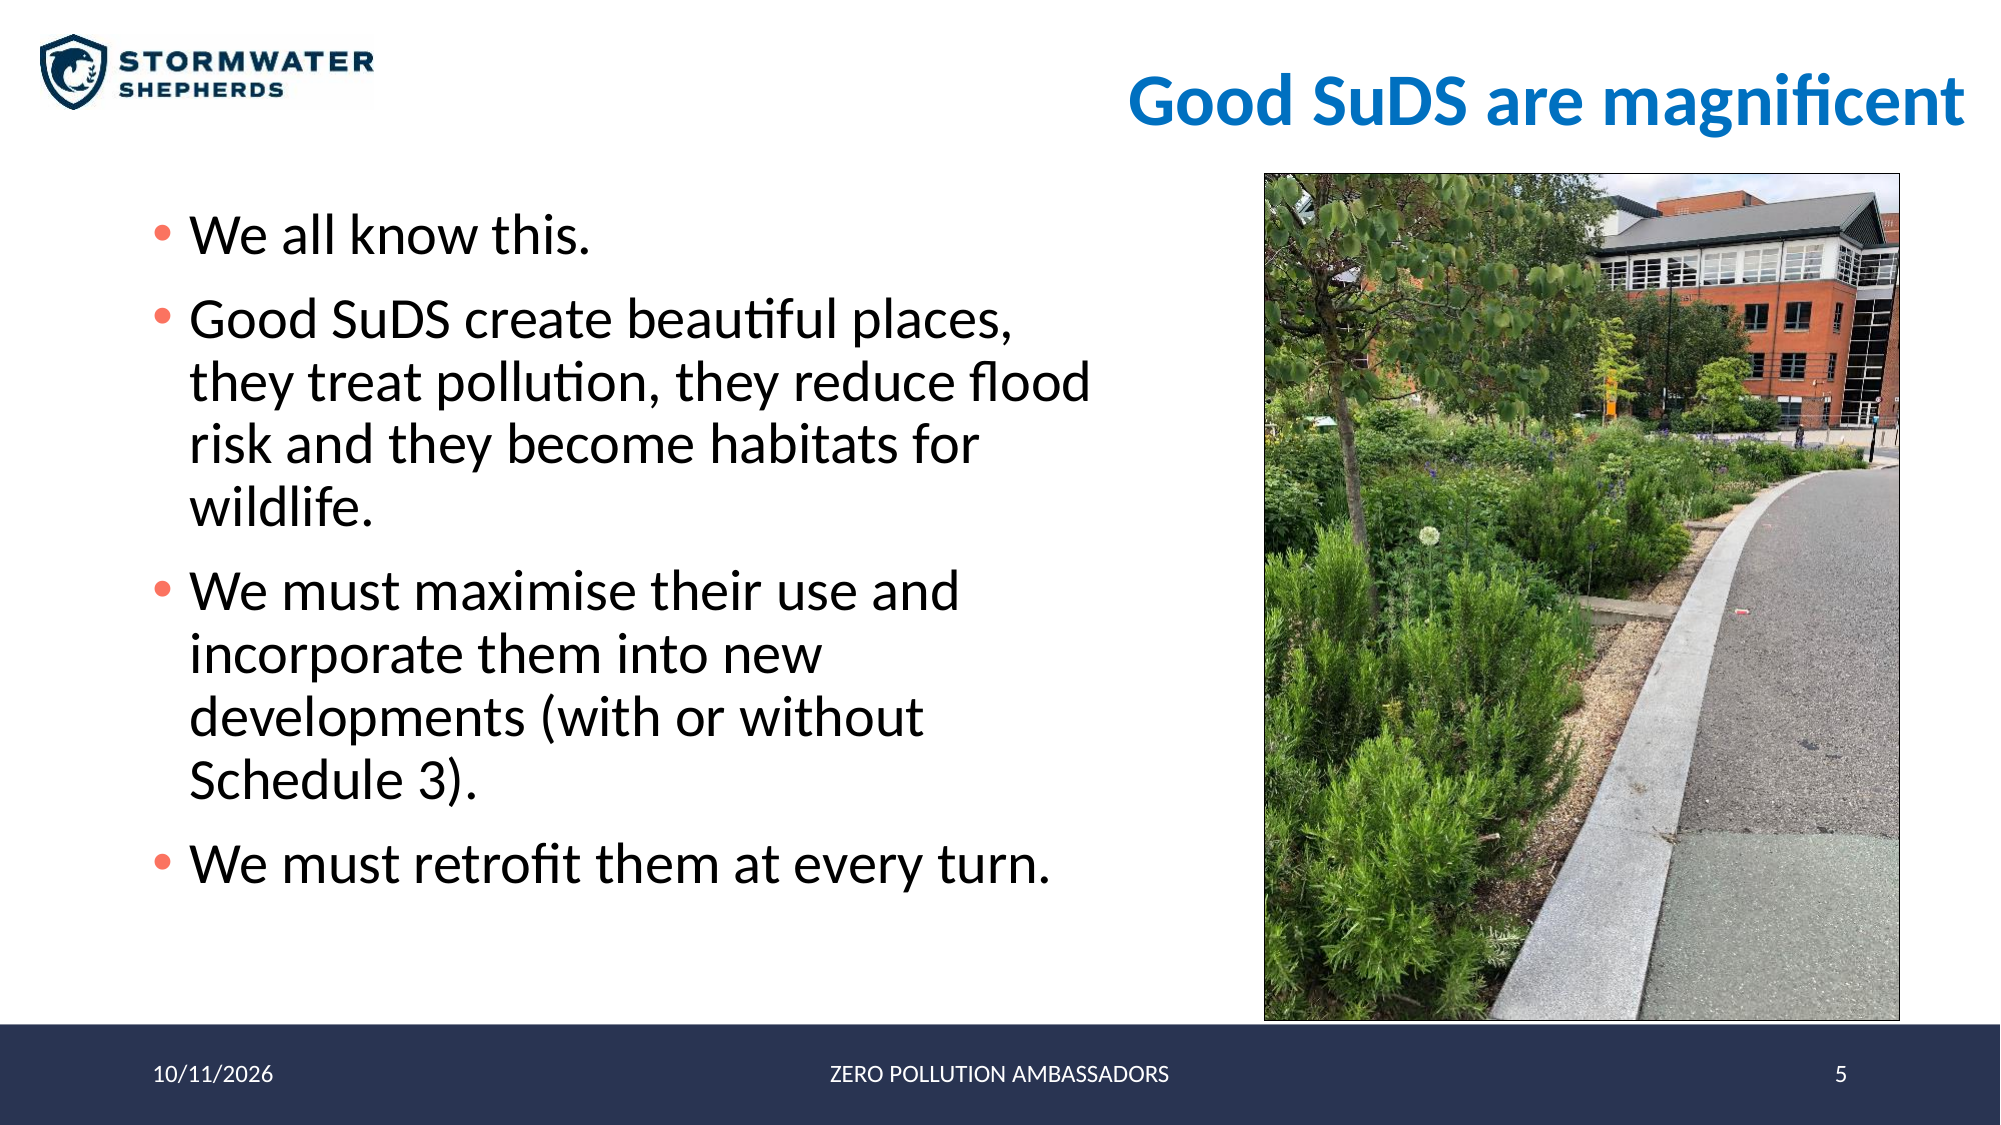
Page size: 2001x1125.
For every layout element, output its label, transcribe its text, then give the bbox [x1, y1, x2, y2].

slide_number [137, 1042, 588, 1103]
list We all know this. Good SuDS create beautiful places, they treat pollution, they reduce flood risk and they become habitats for wildlife. We must maximise their use and incorporate them into new developments (with or without Schedule 3). We must retrofit them at every turn. [137, 196, 1147, 985]
picture [40, 34, 374, 110]
title Good SuDS are magnificent [925, 28, 1983, 174]
footer ZERO POLLUTION AMBASSADORS [662, 1042, 1338, 1103]
picture [1264, 173, 1900, 1021]
slide_number 5 [1412, 1042, 1863, 1103]
